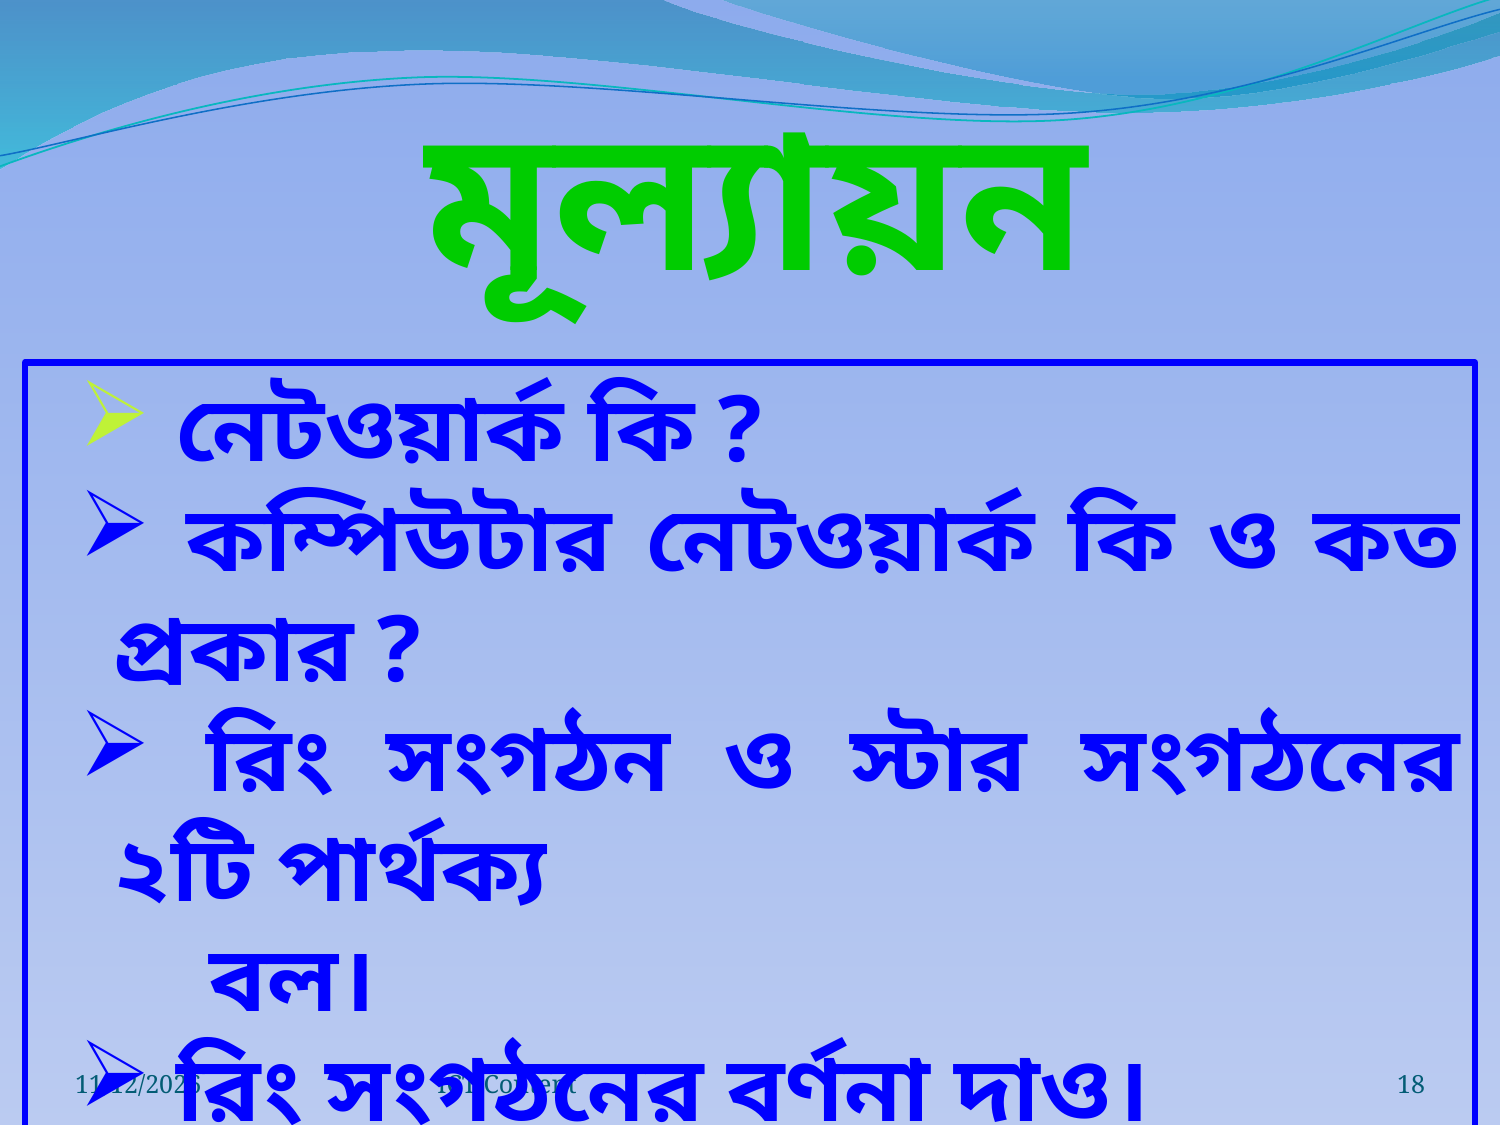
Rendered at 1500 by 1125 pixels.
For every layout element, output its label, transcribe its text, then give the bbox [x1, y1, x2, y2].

text_box নেটওয়ার্ক কি ? কম্পিউটার নেটওয়ার্ক কি ও কত প্রকার ? রিং সংগঠন ও স্টার সংগঠনের ২টি পার্থক্য বল। রিং সংগঠনের বর্ণনা দাও। [24, 362, 1475, 1125]
slide_number 18 [1299, 1042, 1425, 1103]
text_box মূল্যায়ন [324, 62, 1188, 318]
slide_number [75, 1042, 425, 1103]
footer ICT Content [437, 1042, 988, 1103]
